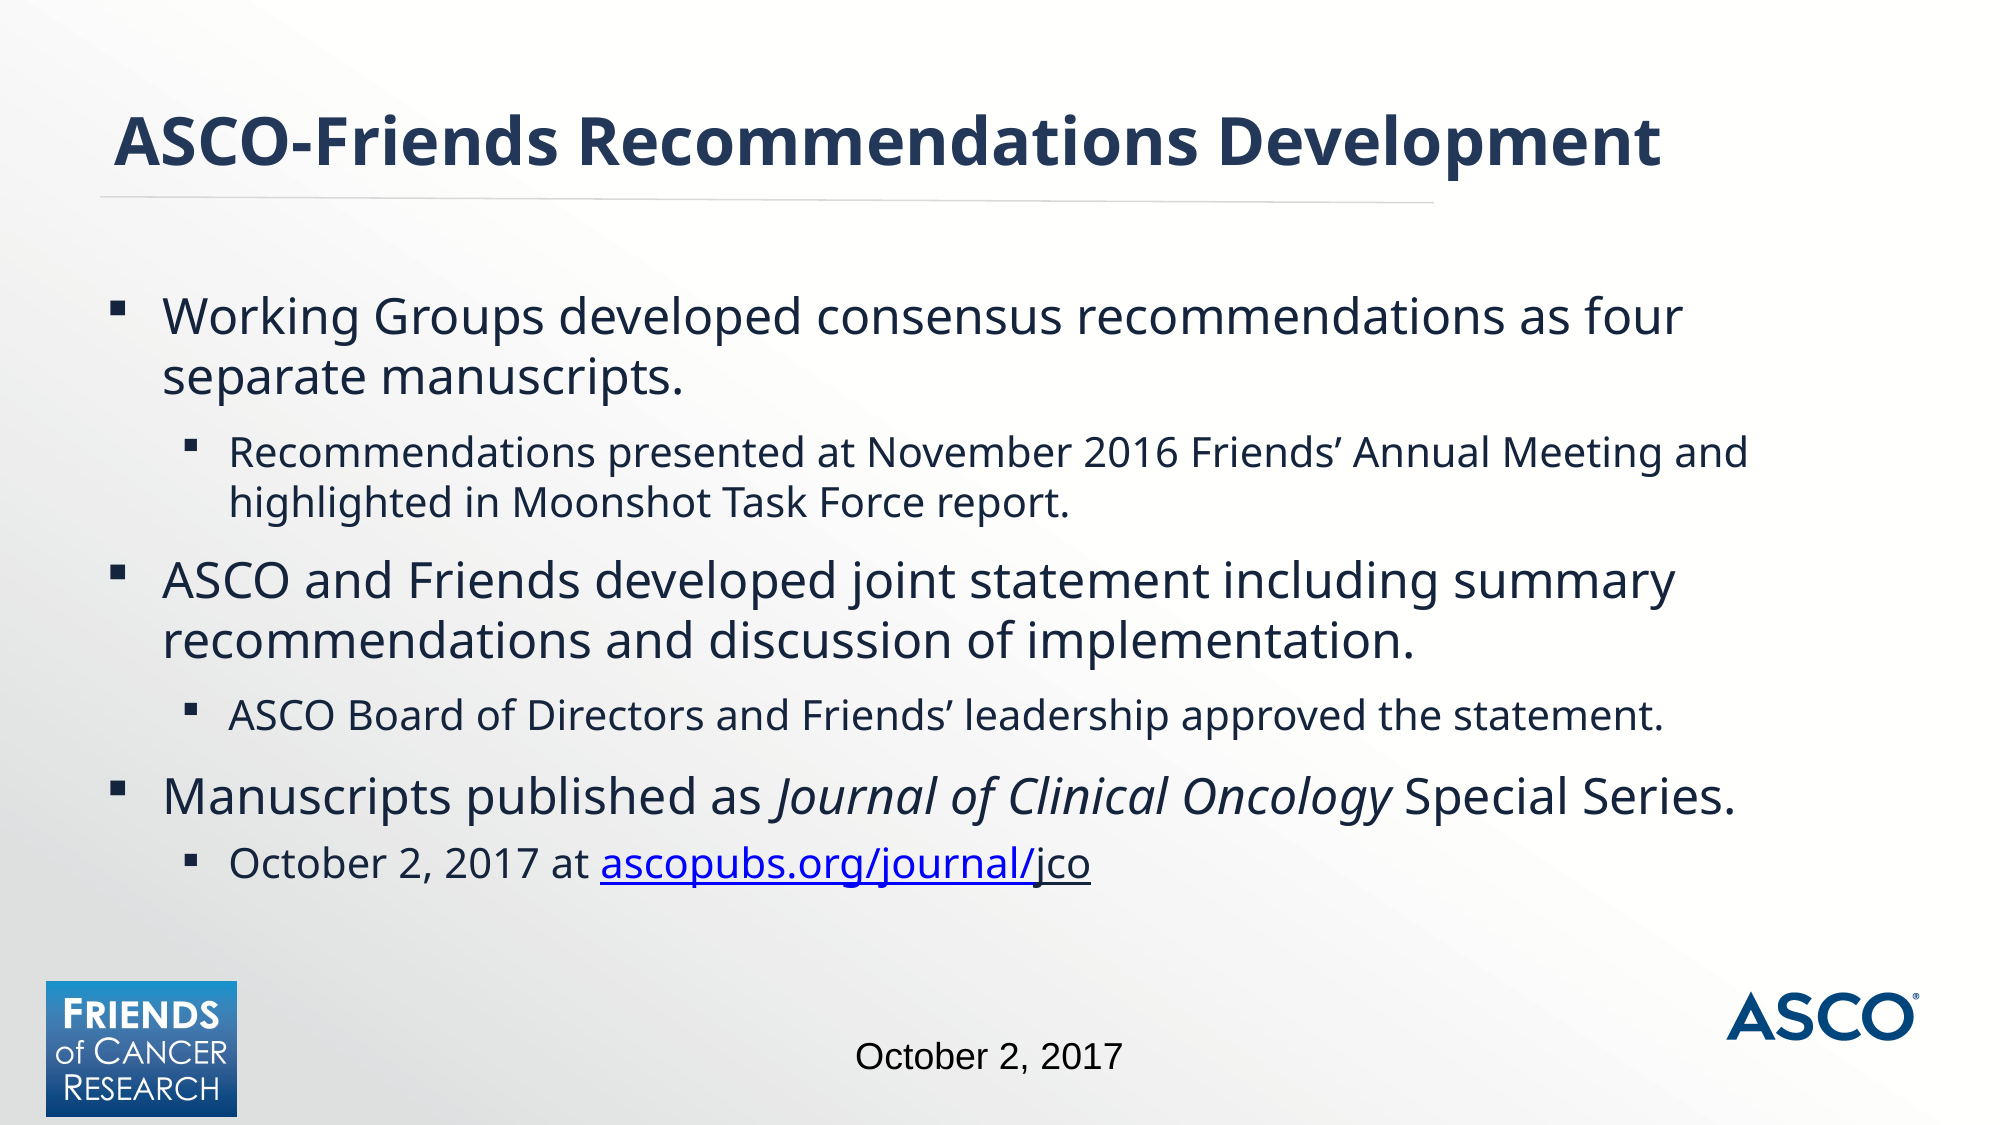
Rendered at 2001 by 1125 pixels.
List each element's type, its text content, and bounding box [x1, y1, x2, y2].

list Working Groups developed consensus recommendations as four separate manuscripts. Recommendations presented at November 2016 Friends’ Annual Meeting and highlighted in Moonshot Task Force report. ASCO and Friends developed joint statement including summary recommendations and discussion of implementation. ASCO Board of Directors and Friends’ leadership approved the statement. Manuscripts published as Journal of Clinical Oncology Special Series. October 2, 2017 at ascopubs.org/journal/jco [91, 277, 1911, 992]
title ASCO-Friends Recommendations Development [99, 45, 1900, 233]
picture [0, 0, 2001, 1125]
text_box October 2, 2017 [344, 979, 1635, 1085]
